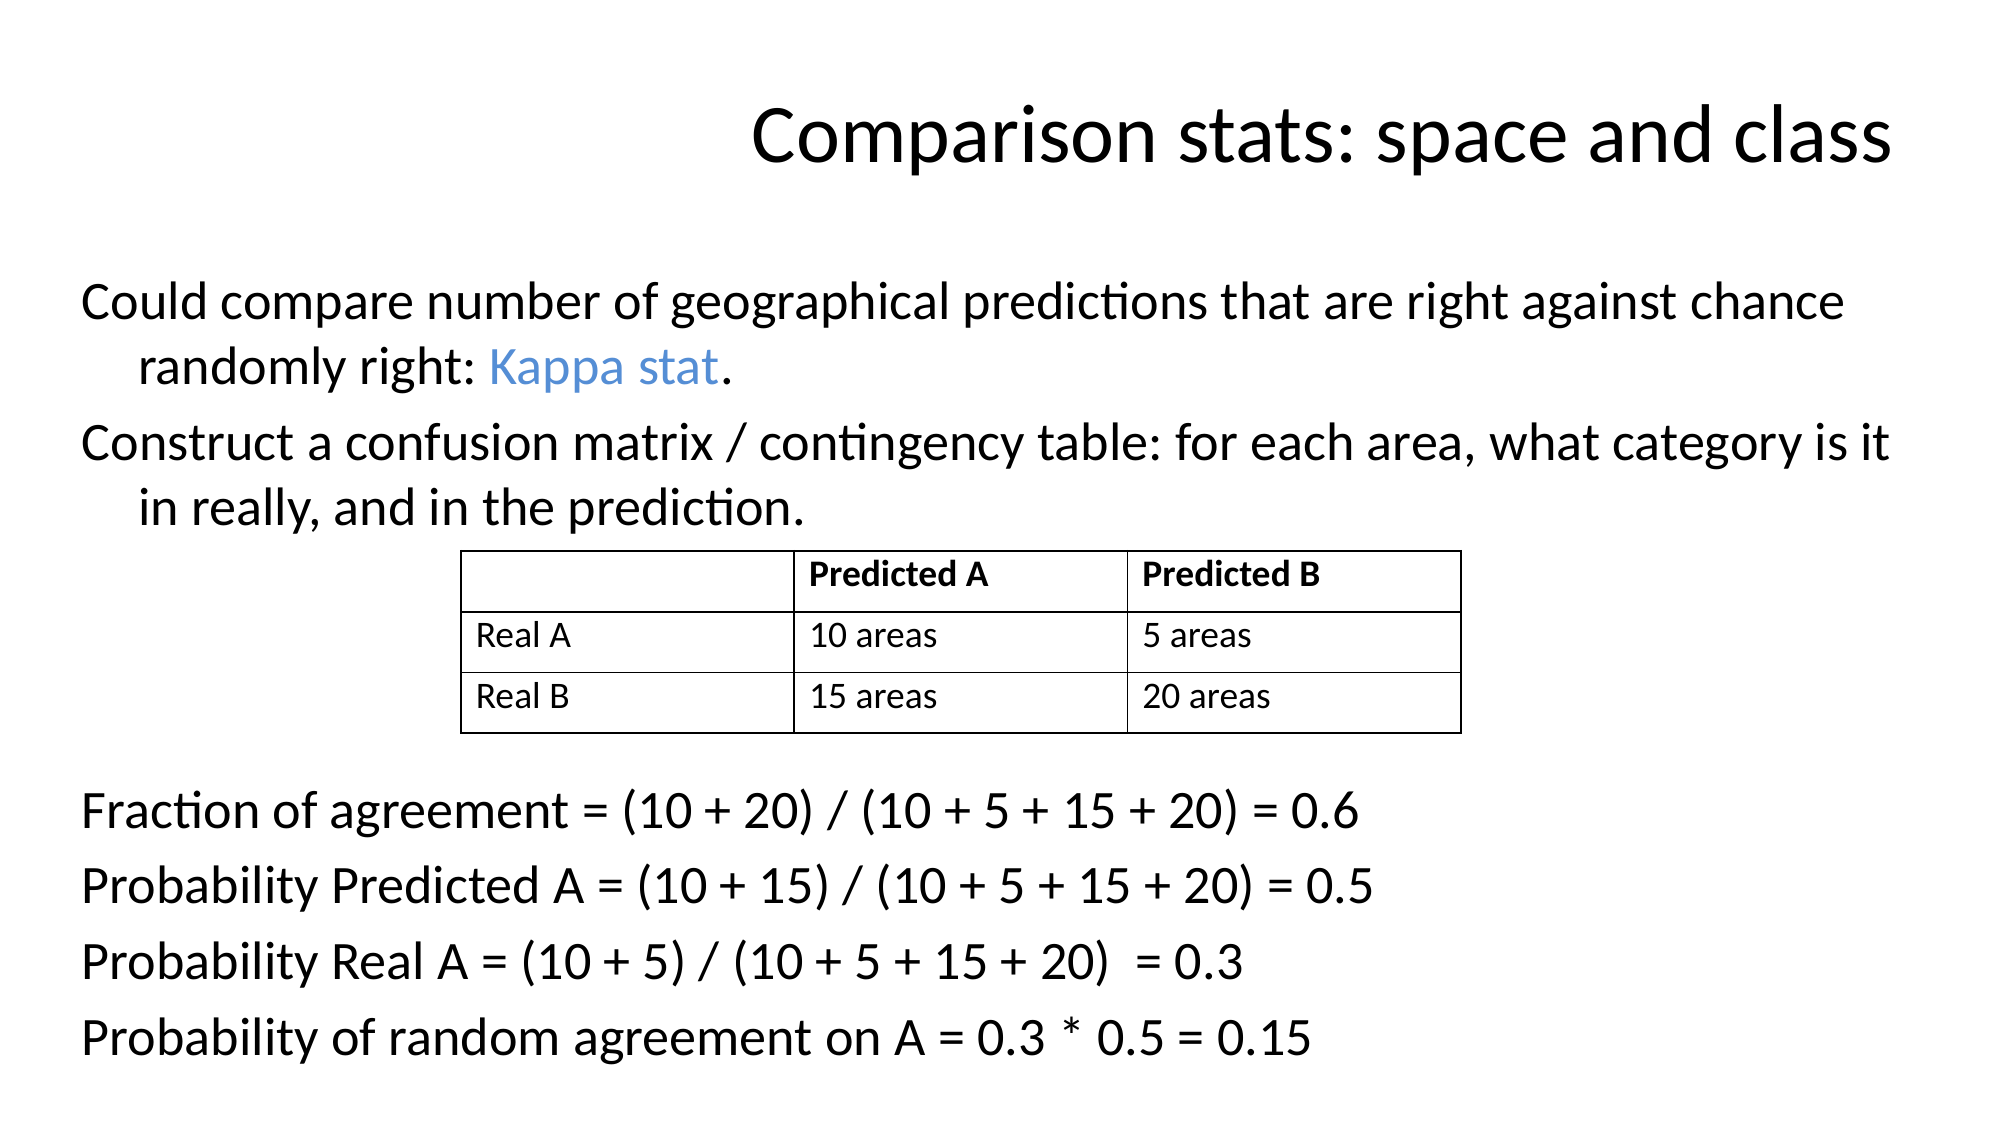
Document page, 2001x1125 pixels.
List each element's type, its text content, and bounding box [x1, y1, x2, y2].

table_header Predicted B [1128, 552, 1460, 611]
table_cell Real B [462, 673, 793, 732]
table_cell 5 areas [1128, 613, 1460, 672]
table_cell 20 areas [1128, 673, 1460, 732]
table_header [462, 552, 793, 611]
table_cell 10 areas [795, 613, 1127, 672]
table_header Predicted A [795, 552, 1127, 611]
list Could compare number of geographical predictions that are right against chance randomly right: Kappa stat. Construct a confusion matrix / contingency table: for each area, what category is it in really, and in the prediction. Fraction of agreement = (10 + 20) / (10 + 5 + 15 + 20) = 0.6 Probability Predicted A = (10 + 15) / (10 + 5 + 15 + 20) = 0.5 Probability Real A = (10 + 5) / (10 + 5 + 15 + 20) = 0.3 Probability of random agreement on A = 0.3 * 0.5 = 0.15 [66, 257, 1934, 1090]
title Comparison stats: space and class [633, 35, 1909, 223]
table_cell Real A [462, 613, 793, 672]
table_cell 15 areas [795, 673, 1127, 732]
